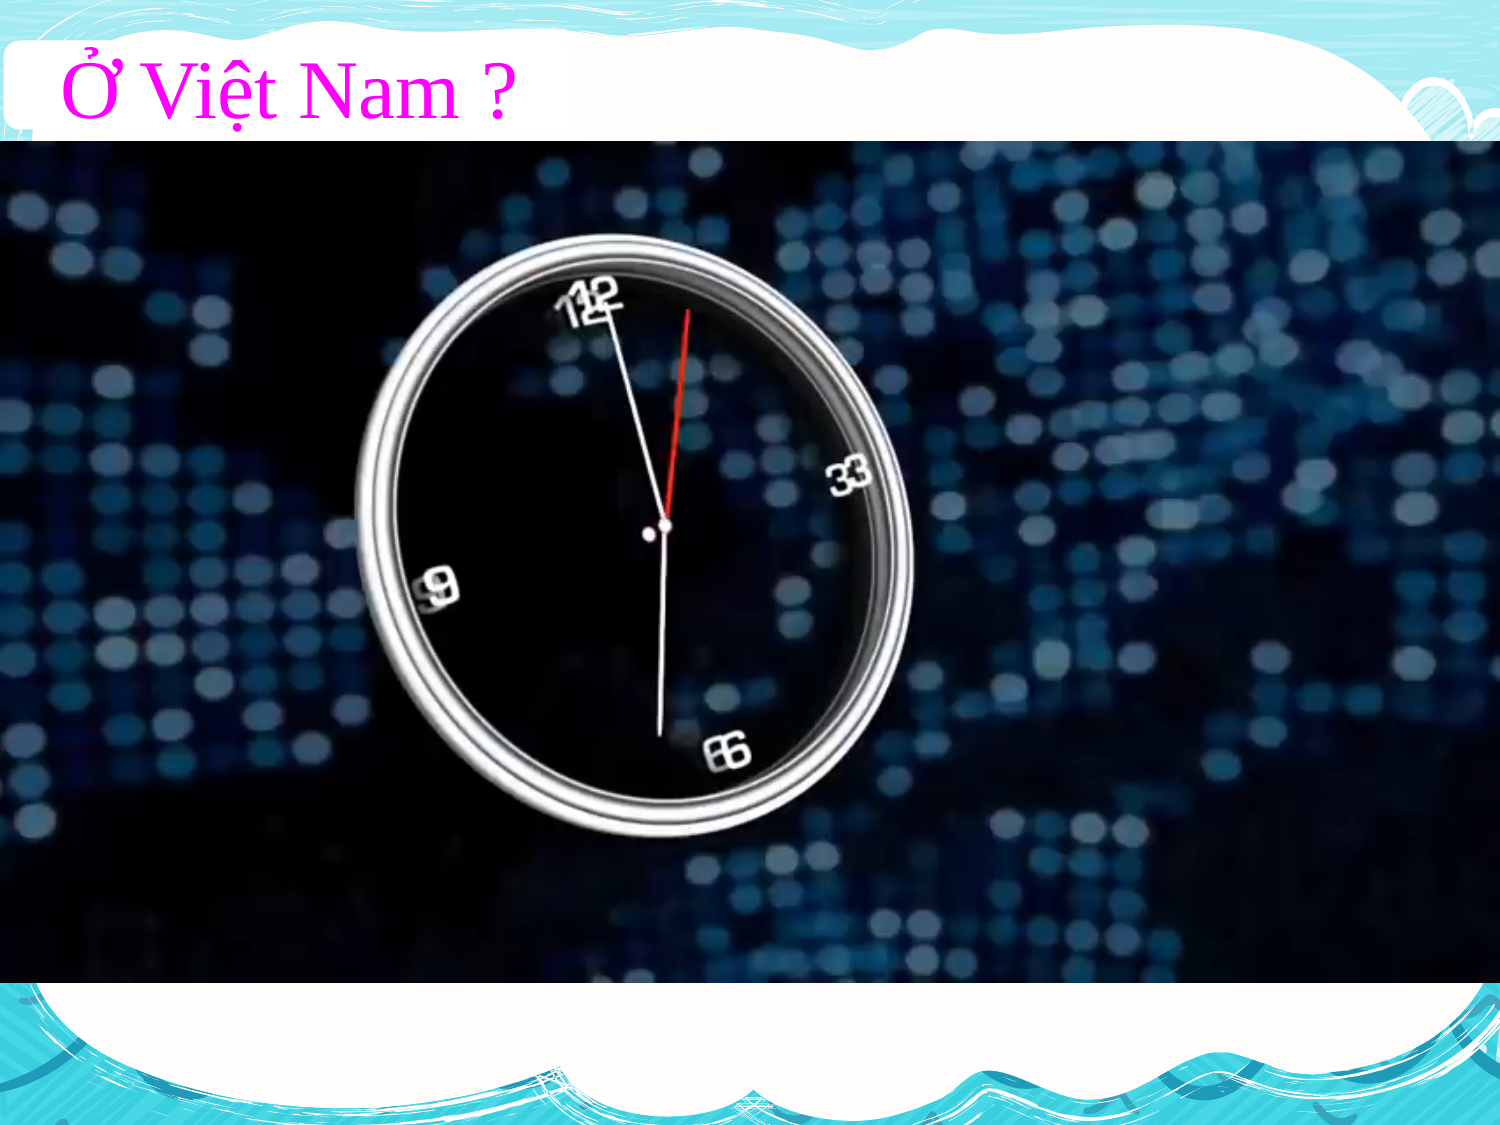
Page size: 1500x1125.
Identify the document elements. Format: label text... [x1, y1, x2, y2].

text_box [0, 140, 1500, 984]
text_box Ở Việt Nam ? [5, 42, 573, 128]
